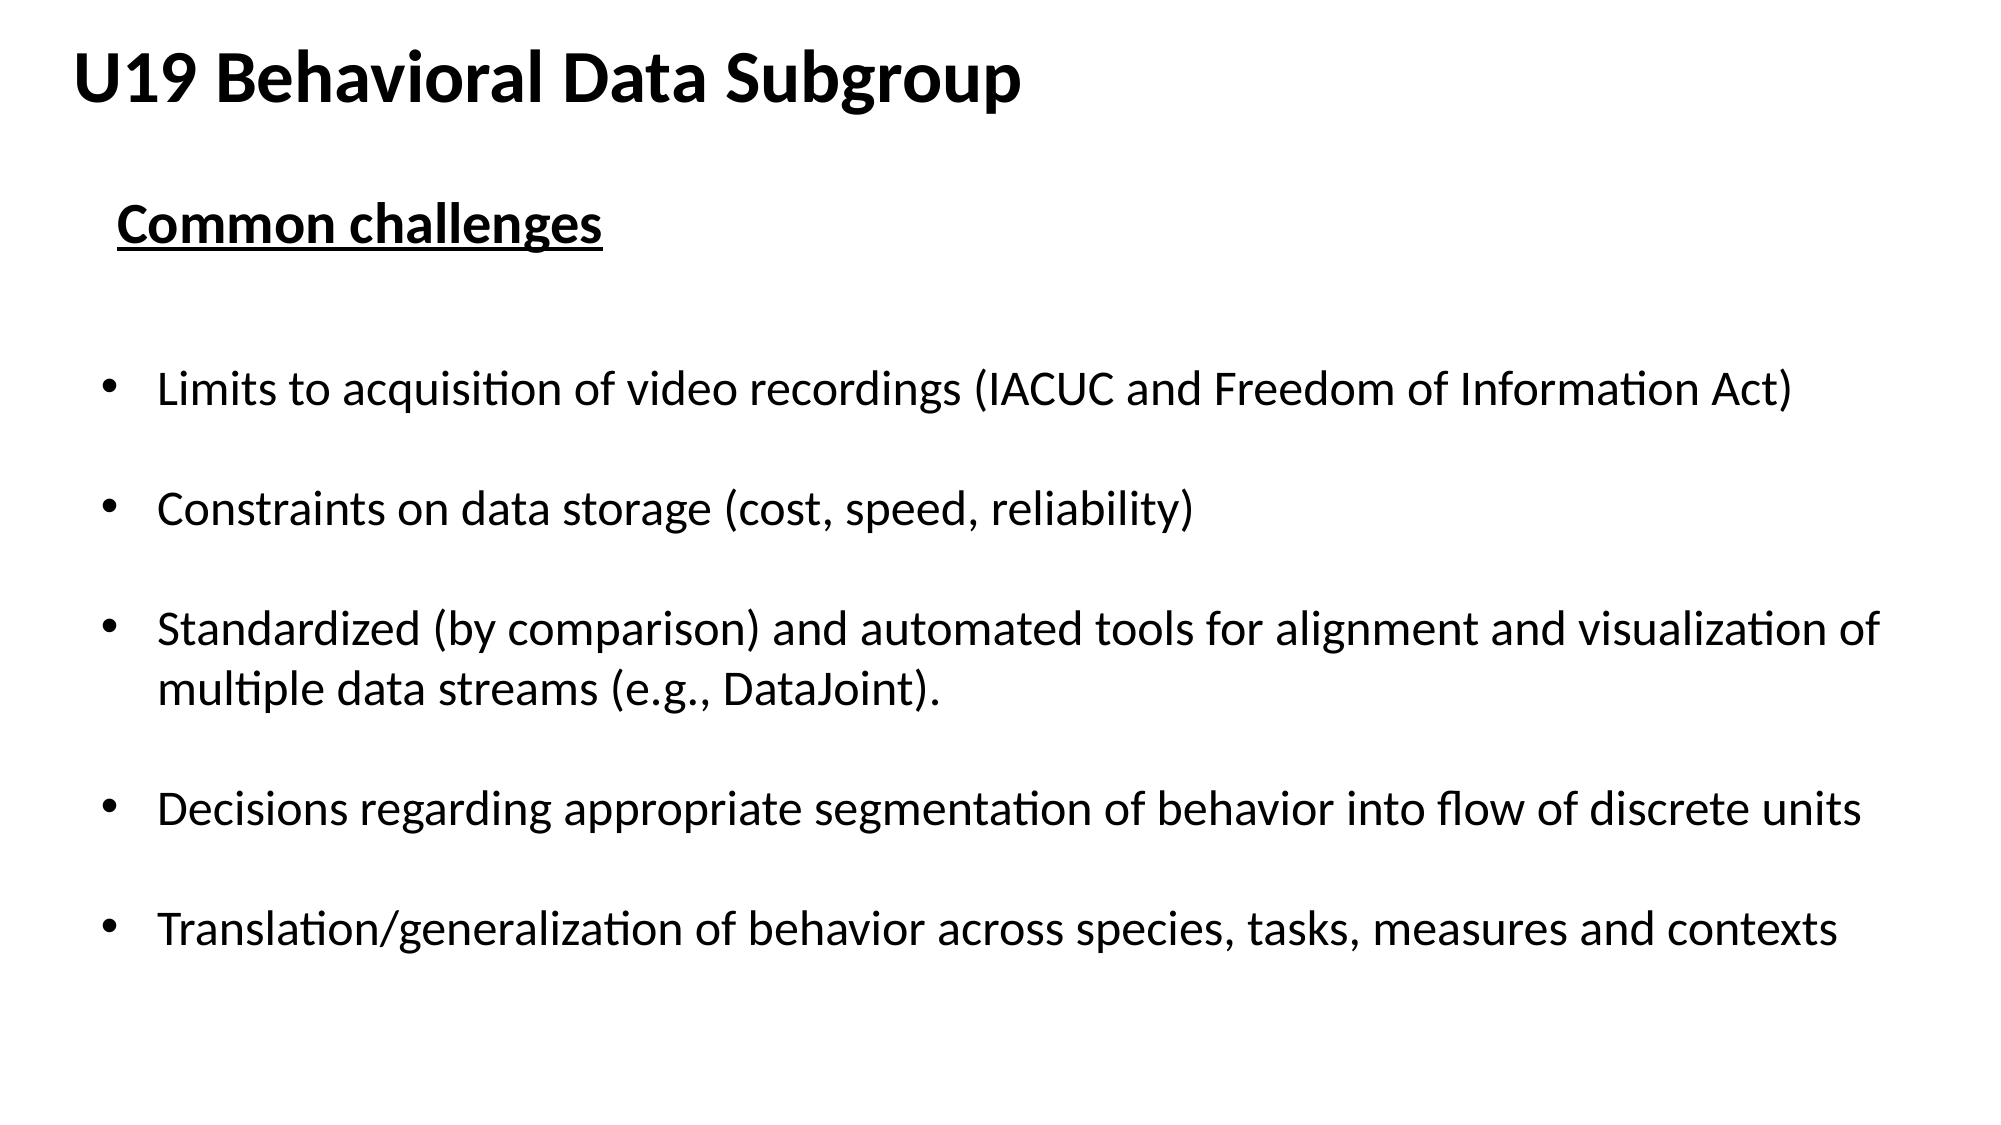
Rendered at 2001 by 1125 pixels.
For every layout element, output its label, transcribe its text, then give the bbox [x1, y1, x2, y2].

text_box U19 Behavioral Data Subgroup [58, 19, 1039, 125]
text_box Common challenges [102, 177, 1862, 263]
text_box Limits to acquisition of video recordings (IACUC and Freedom of Information Act) Constraints on data storage (cost, speed, reliability) Standardized (by comparison) and automated tools for alignment and visualization of multiple data streams (e.g., DataJoint). Decisions regarding appropriate segmentation of behavior into flow of discrete units Translation/generalization of behavior across species, tasks, measures and contexts [85, 348, 1943, 1024]
